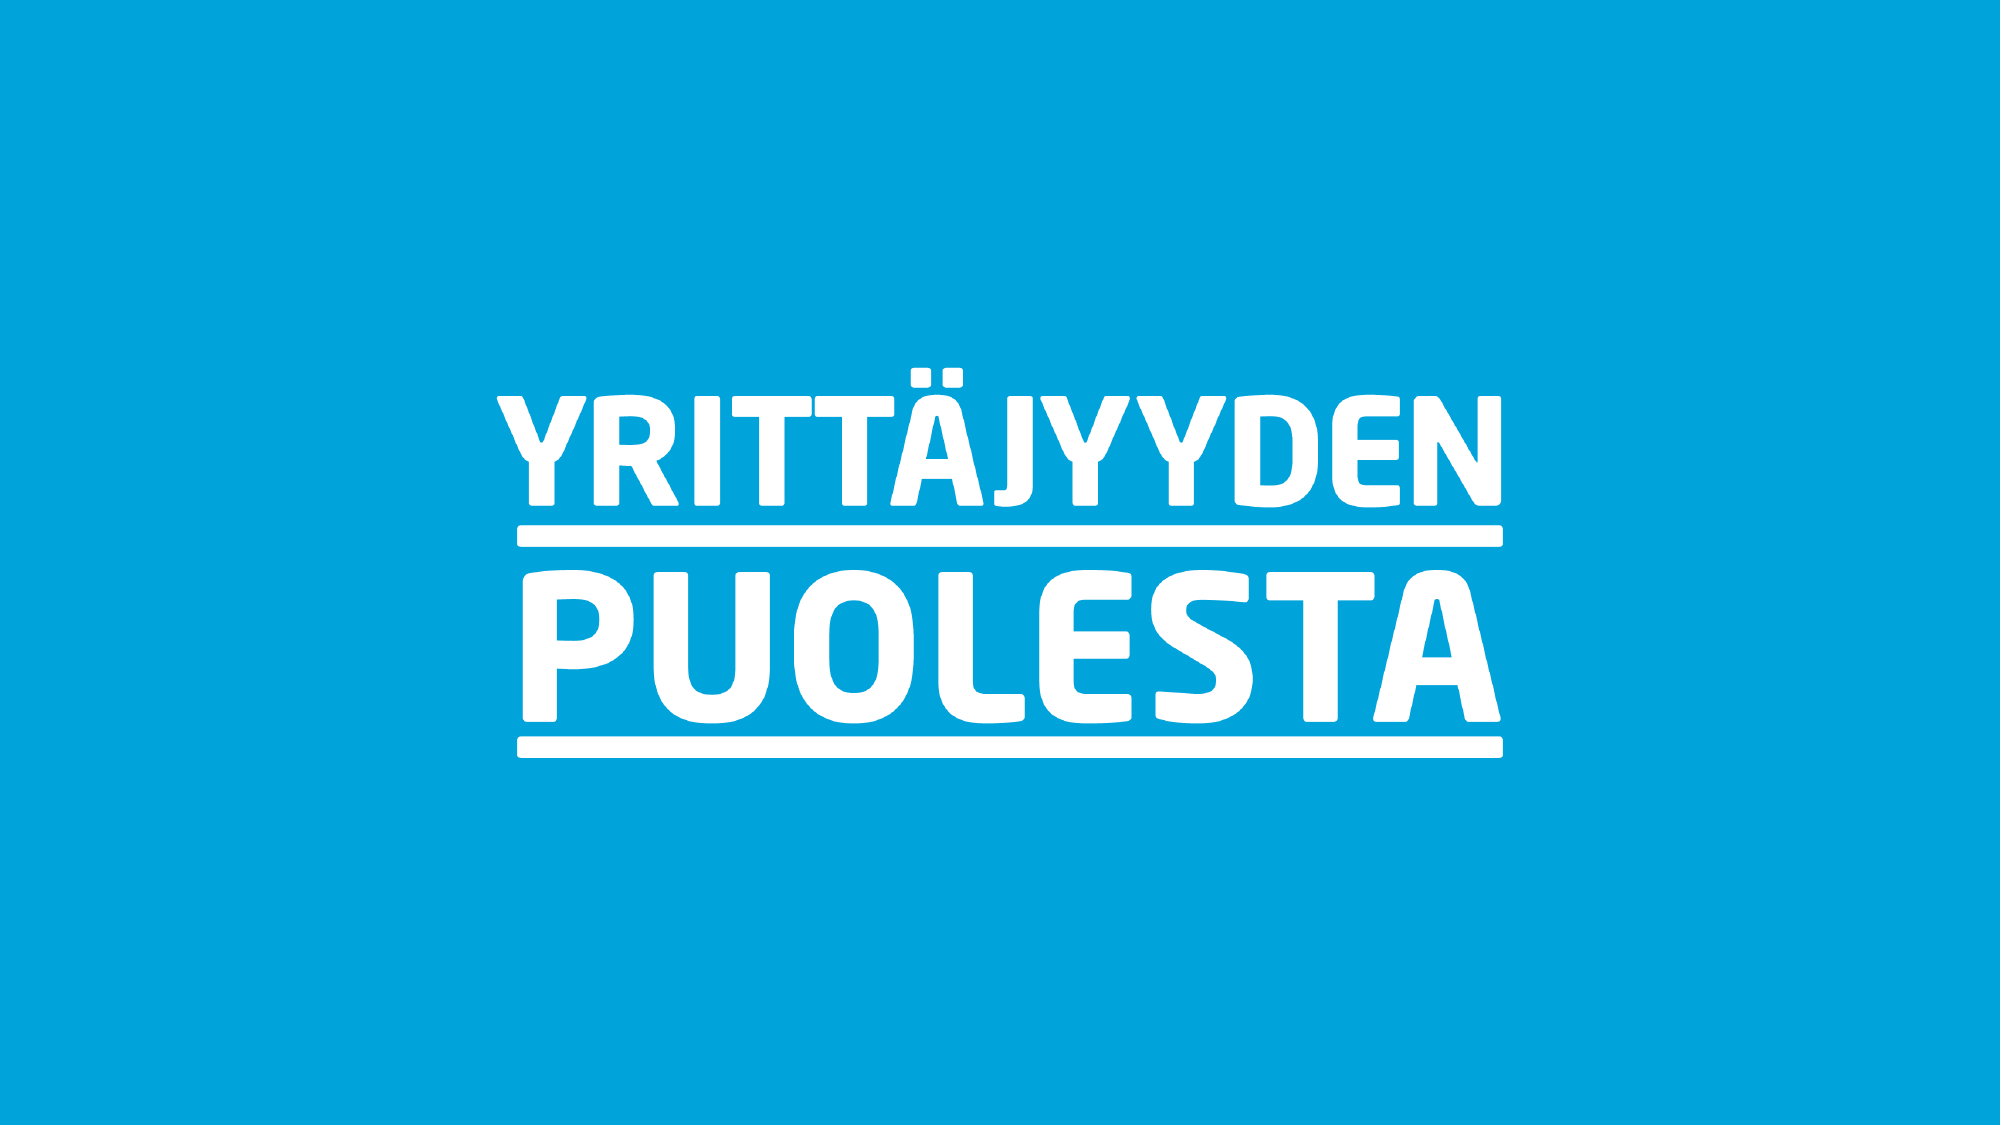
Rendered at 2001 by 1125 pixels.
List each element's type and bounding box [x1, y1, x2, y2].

picture [815, 397, 894, 505]
picture [654, 573, 769, 723]
picture [1333, 395, 1399, 507]
picture [518, 526, 1502, 546]
picture [943, 368, 962, 387]
picture [695, 397, 720, 505]
picture [891, 395, 983, 505]
picture [1137, 397, 1225, 505]
picture [911, 368, 931, 387]
picture [594, 395, 678, 505]
picture [1235, 395, 1317, 507]
picture [733, 397, 811, 505]
picture [523, 571, 633, 721]
picture [995, 397, 1032, 506]
picture [1414, 397, 1501, 505]
picture [1040, 571, 1131, 723]
picture [1374, 571, 1500, 721]
picture [939, 573, 1024, 723]
picture [518, 737, 1502, 757]
picture [1152, 571, 1252, 723]
picture [1041, 397, 1129, 505]
picture [1267, 573, 1374, 721]
picture [795, 571, 913, 723]
picture [498, 397, 586, 505]
